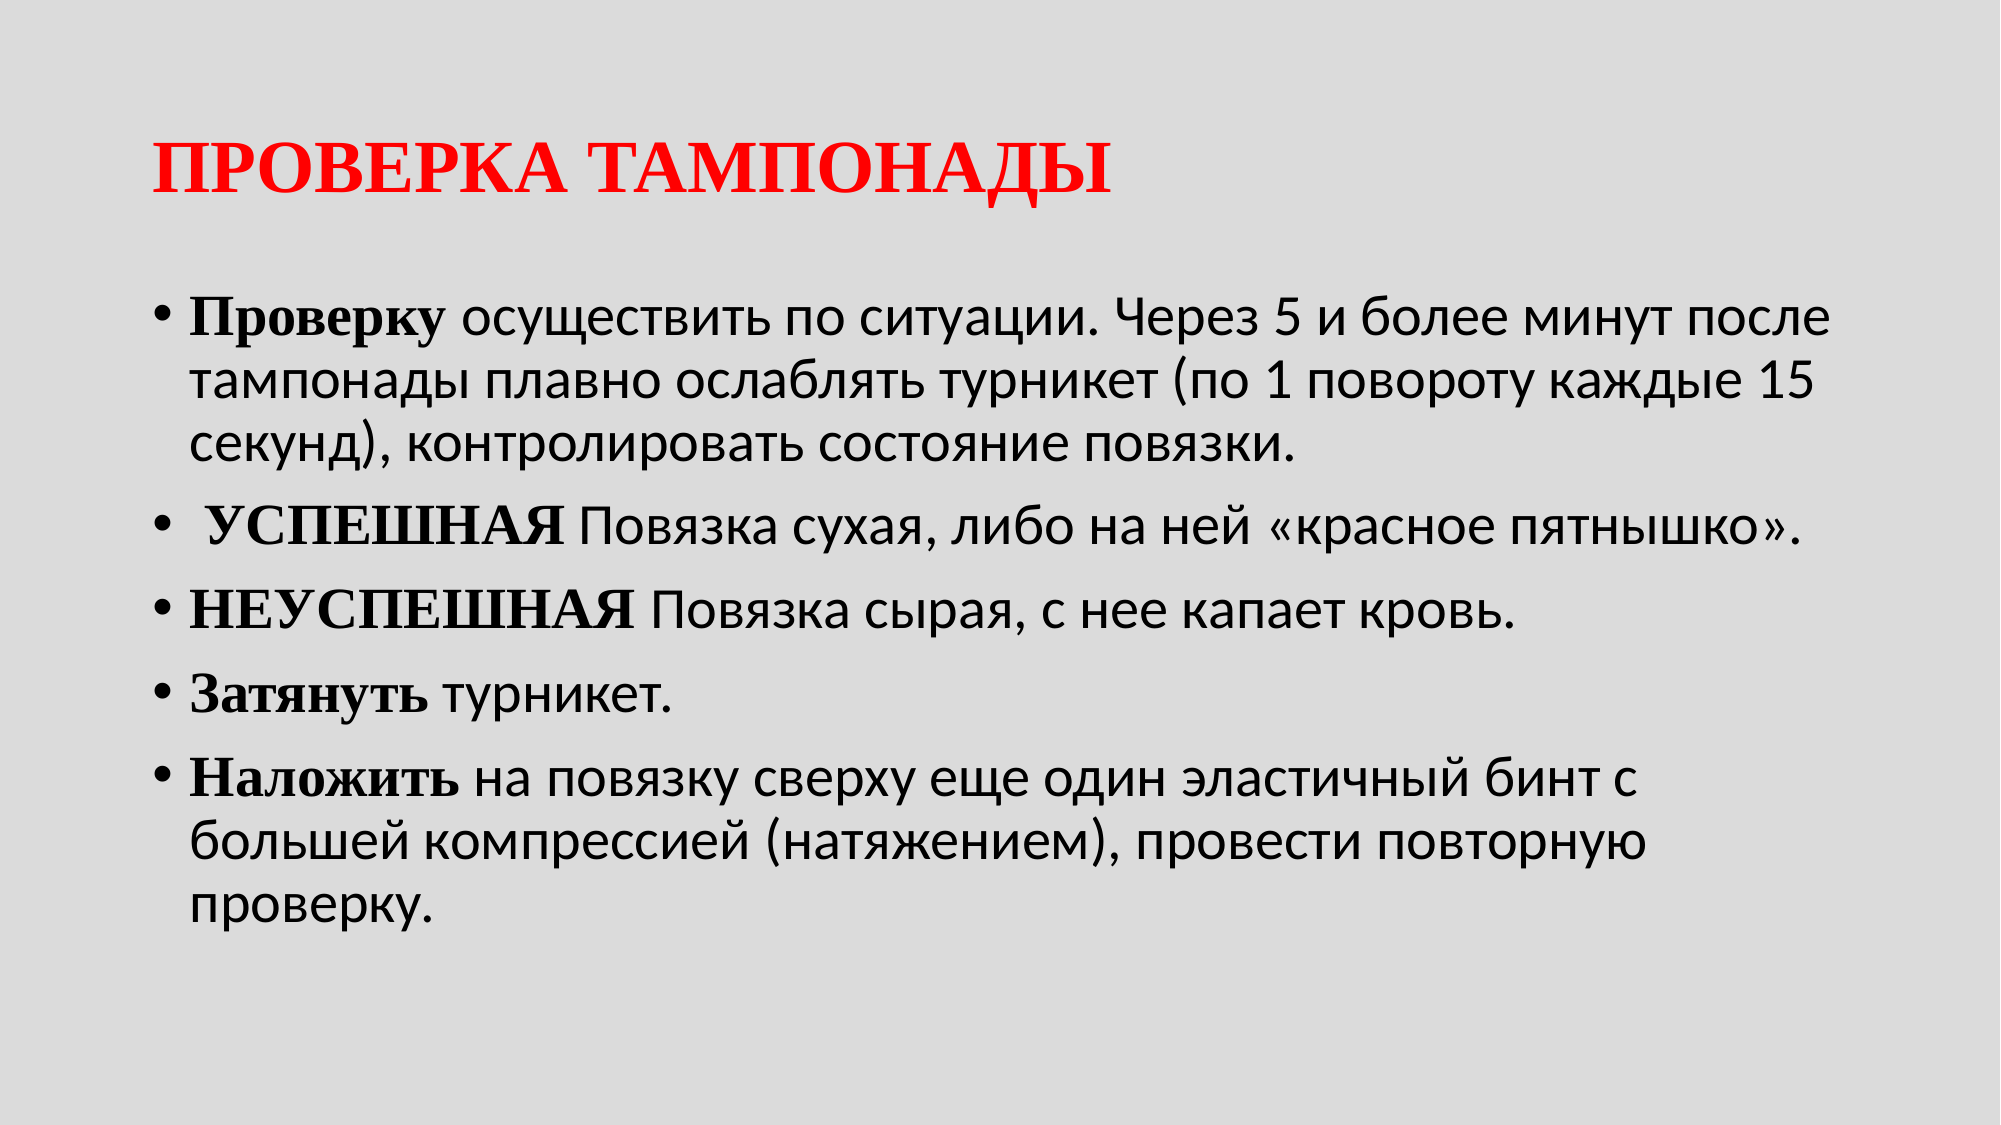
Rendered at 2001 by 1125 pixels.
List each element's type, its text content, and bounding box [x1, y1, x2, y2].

title ПРОВЕРКА ТАМПОНАДЫ [137, 59, 1863, 277]
list Проверку осуществить по ситуации. Через 5 и более минут после тампонады плавно ослаблять турникет (по 1 повороту каждые 15 секунд), контролировать состояние повязки. УСПЕШНАЯ Повязка сухая, либо на ней «красное пятнышко». НЕУСПЕШНАЯ Повязка сырая, с нее капает кровь. Затянуть турникет. Наложить на повязку сверху еще один эластичный бинт с большей компрессией (натяжением), провести повторную проверку. [137, 277, 1863, 1077]
